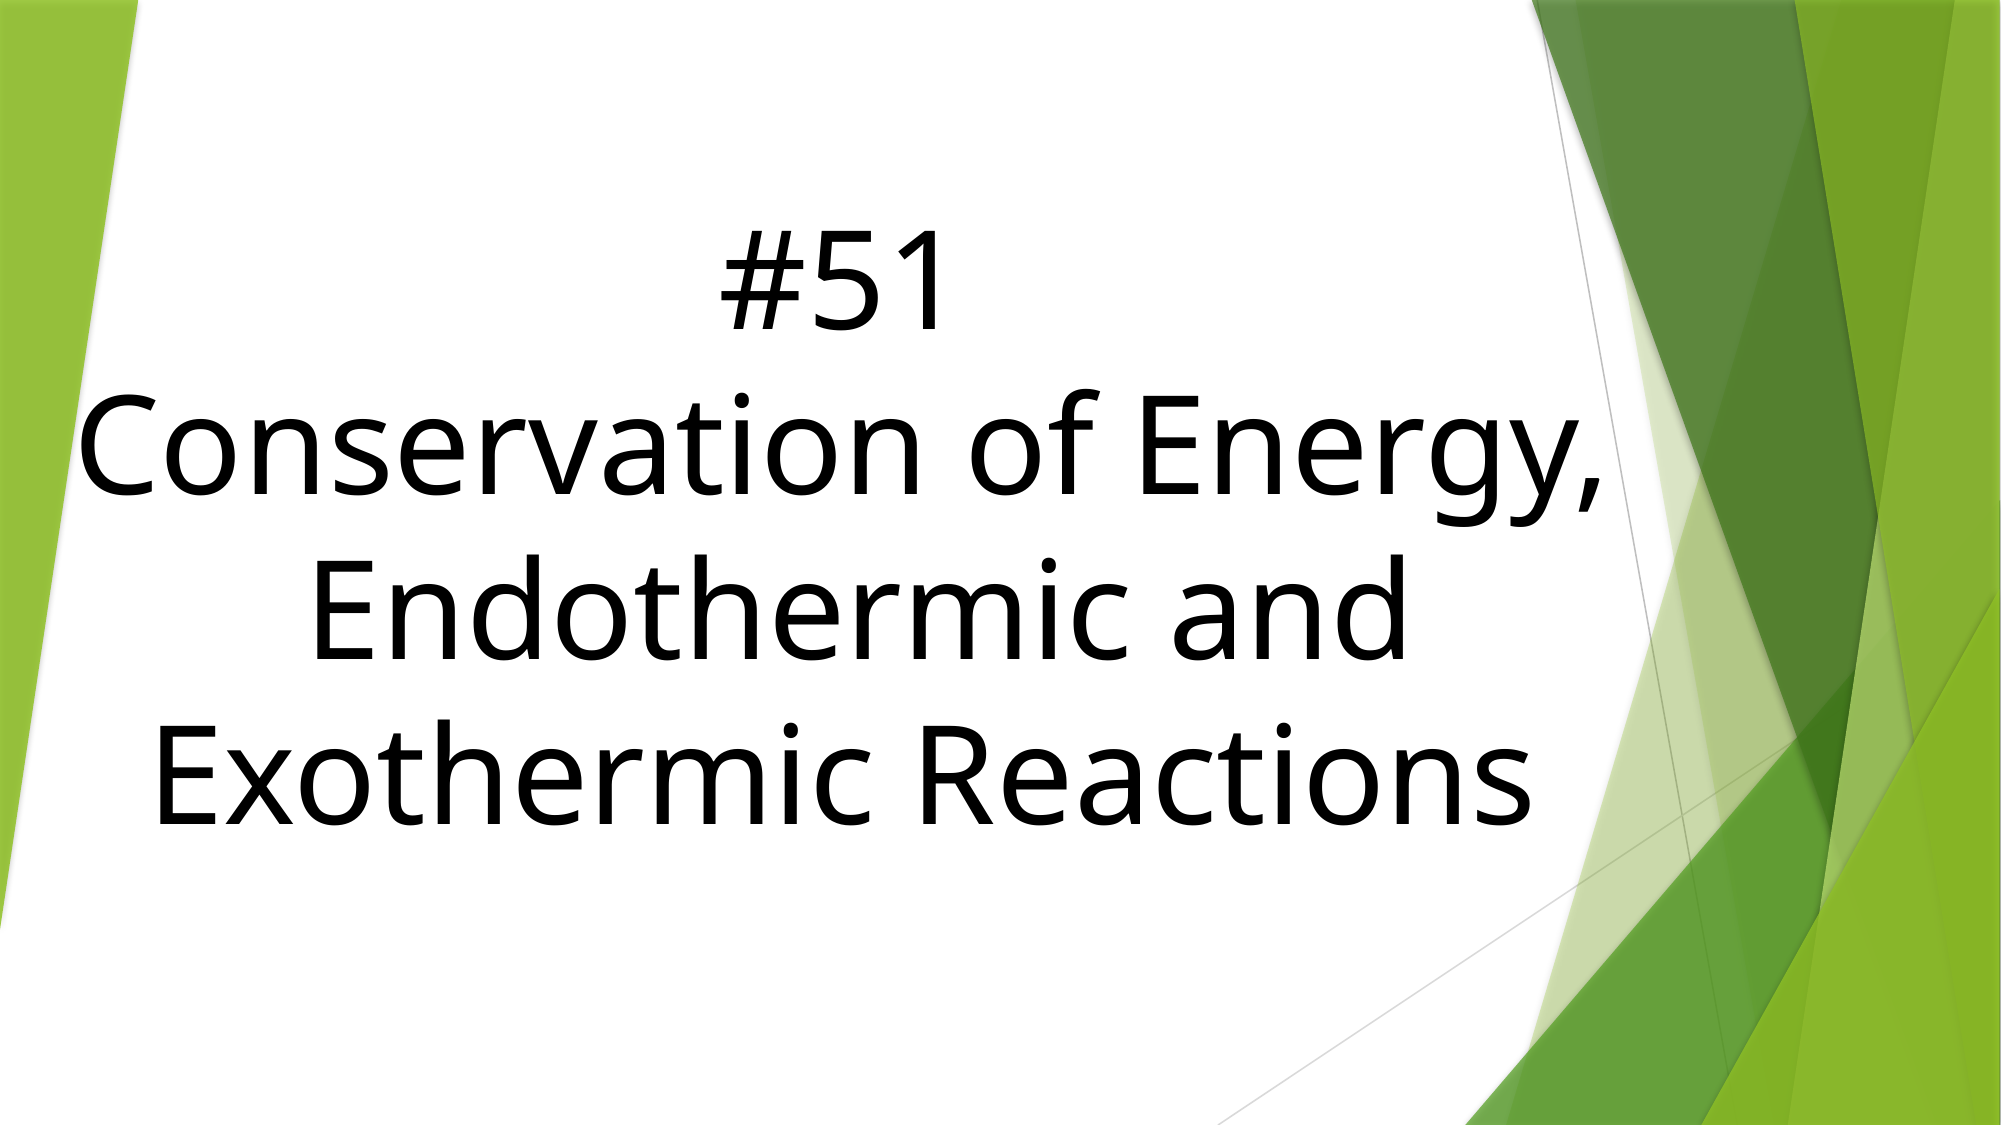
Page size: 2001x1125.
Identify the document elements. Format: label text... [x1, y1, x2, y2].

title #51 Conservation of Energy, Endothermic and Exothermic Reactions [0, 227, 1758, 860]
